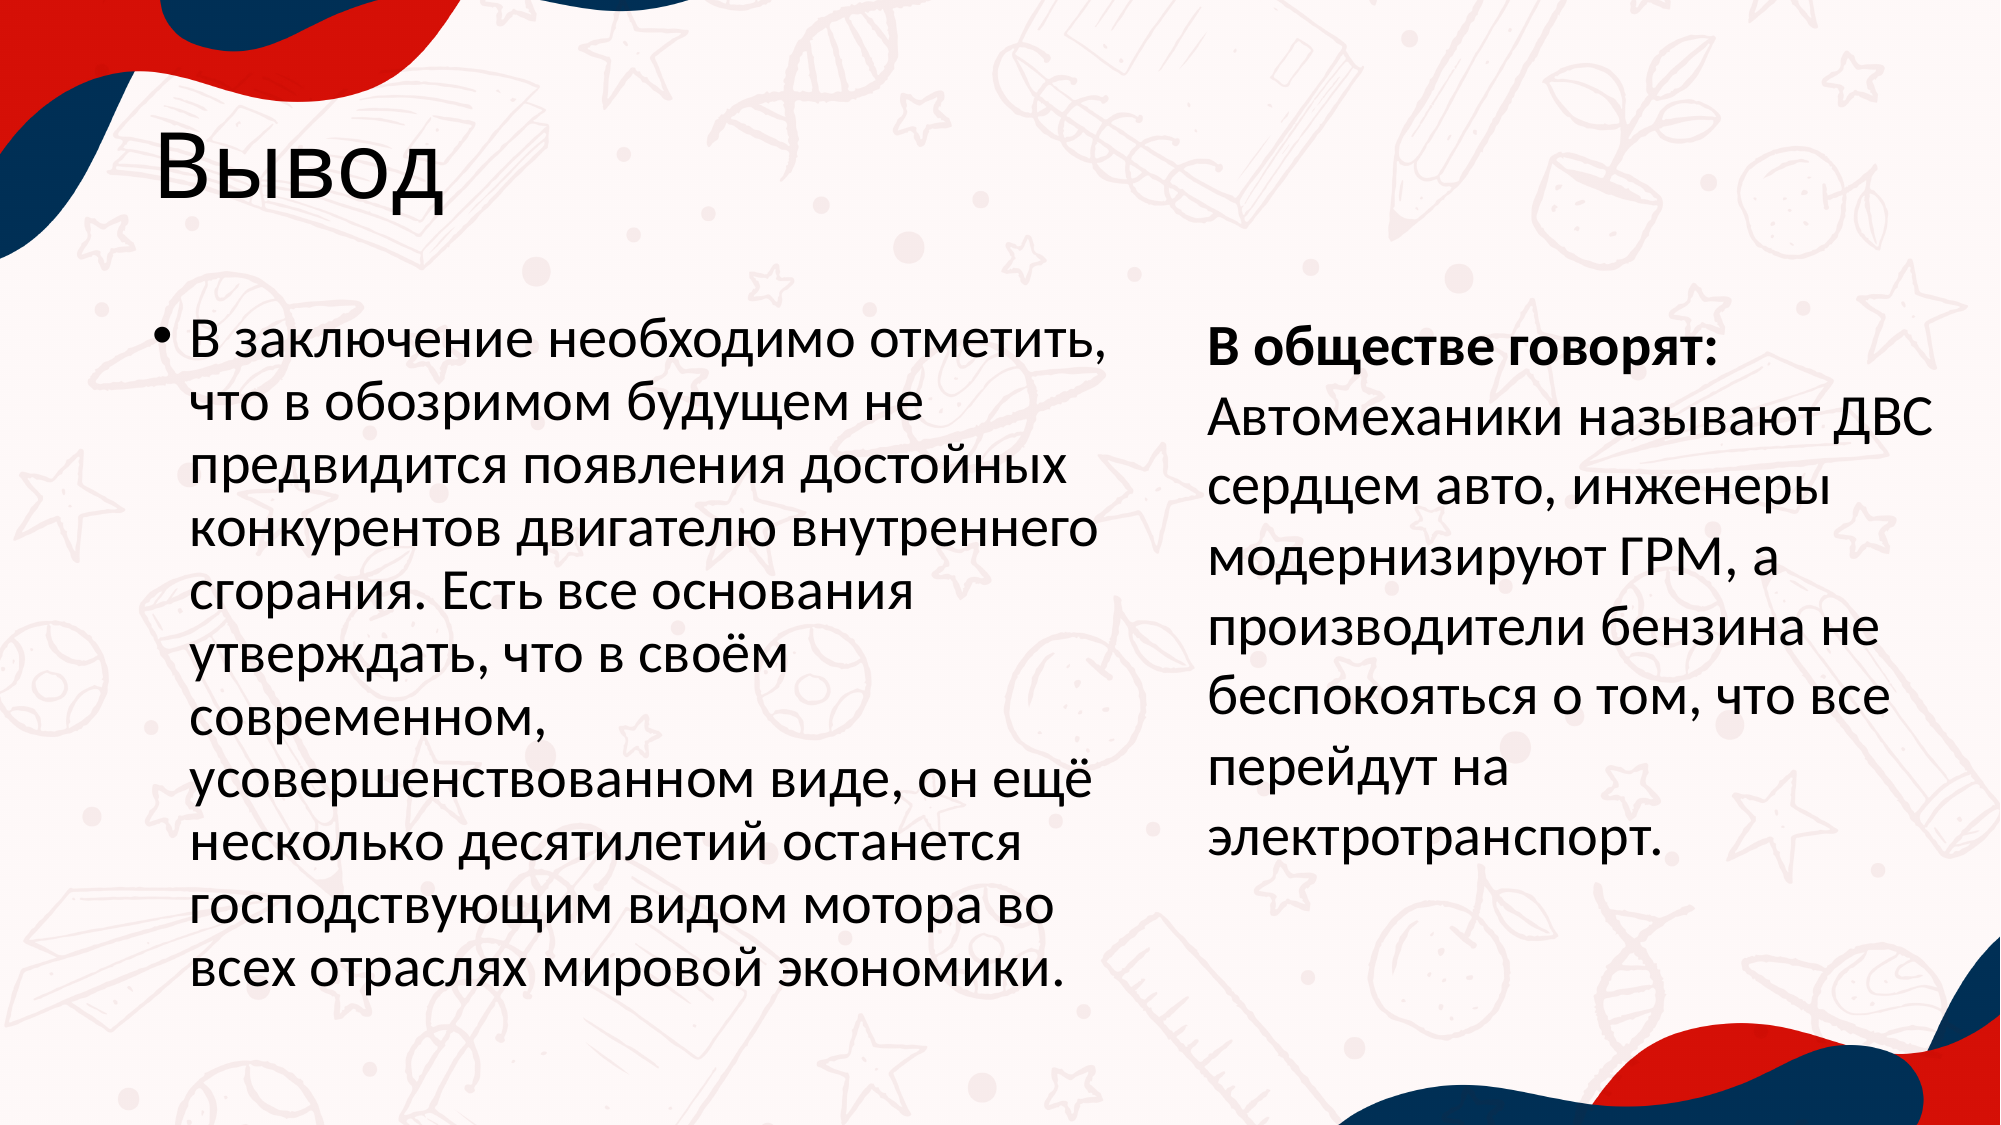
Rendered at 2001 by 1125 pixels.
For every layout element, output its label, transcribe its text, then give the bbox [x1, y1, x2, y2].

list В заключение необходимо отметить, что в обозримом будущем не предвидится появления достойных конкурентов двигателю внутреннего сгорания. Есть все основания утверждать, что в своём современном, усовершенствованном виде, он ещё несколько десятилетий останется господствующим видом мотора во всех отраслях мировой экономики. [137, 299, 1137, 1014]
text_box В обществе говорят: Автомеханики называют ДВС сердцем авто, инженеры модернизируют ГРМ, а производители бензина не беспокояться о том, что все перейдут на электротранспорт. [1192, 299, 1950, 874]
picture [0, 0, 2000, 1125]
title Вывод [137, 59, 1863, 278]
